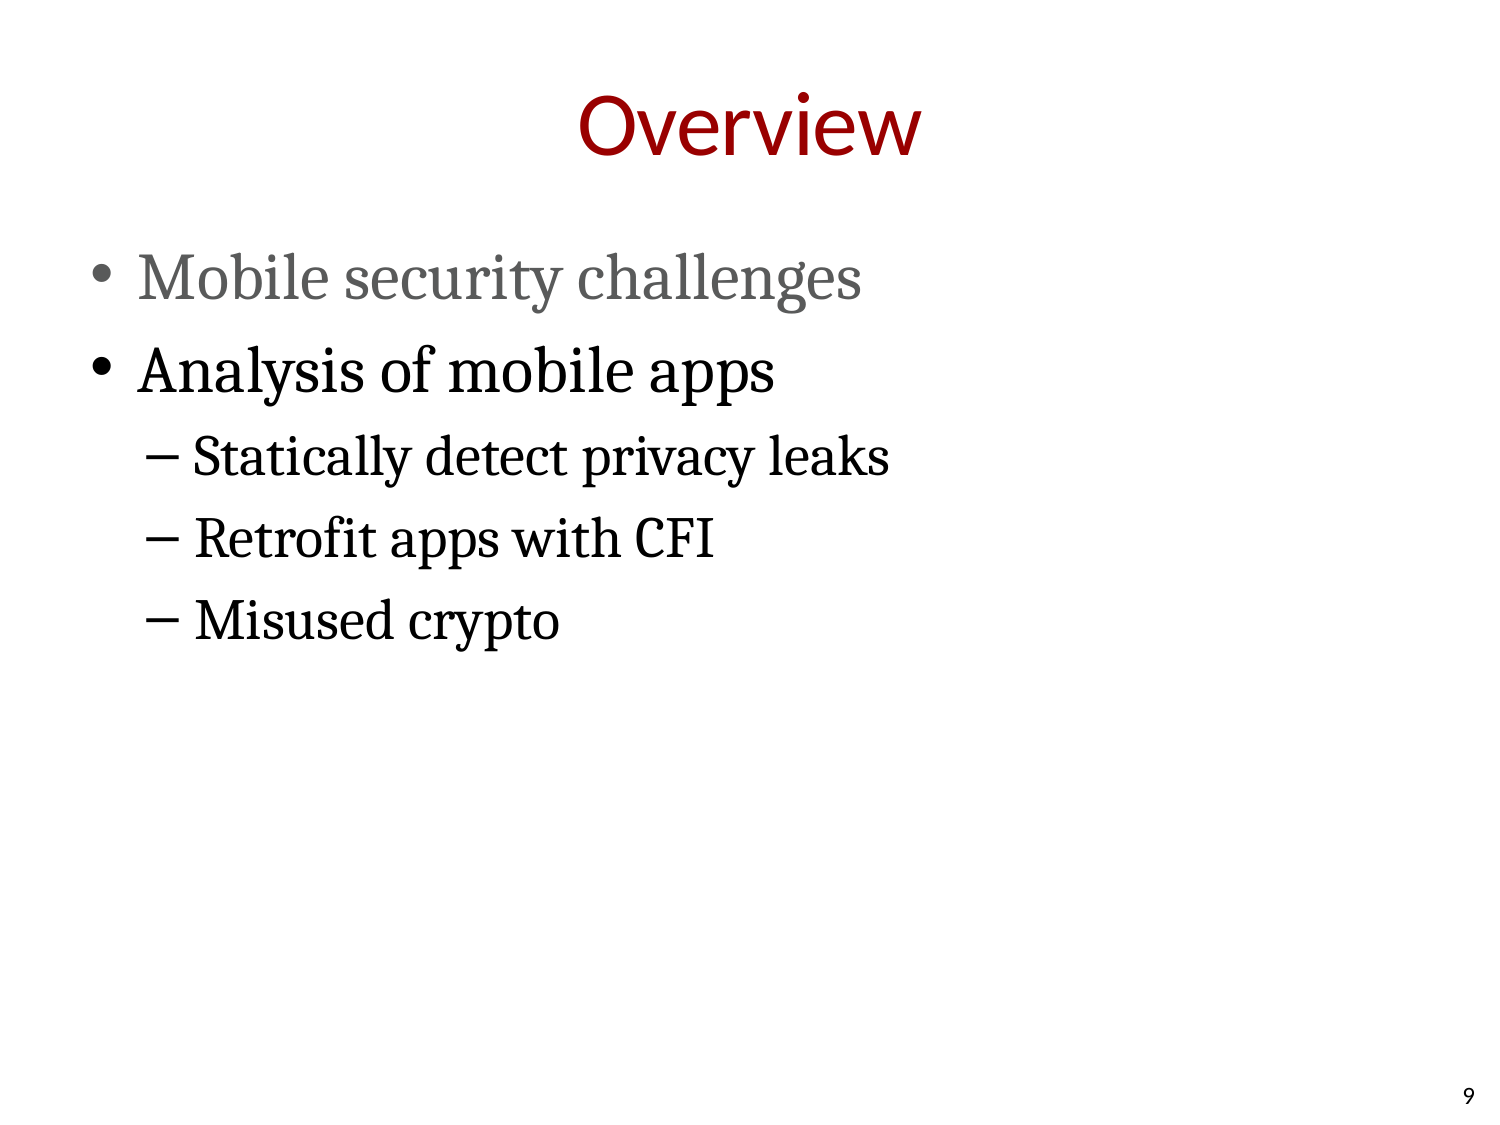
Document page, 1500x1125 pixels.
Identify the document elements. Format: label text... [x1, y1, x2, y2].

slide_number 9 [1125, 1065, 1475, 1125]
list Mobile security challenges Analysis of mobile apps Statically detect privacy leaks Retrofit apps with CFI Misused crypto [75, 224, 1425, 1005]
title Overview [75, 24, 1425, 213]
